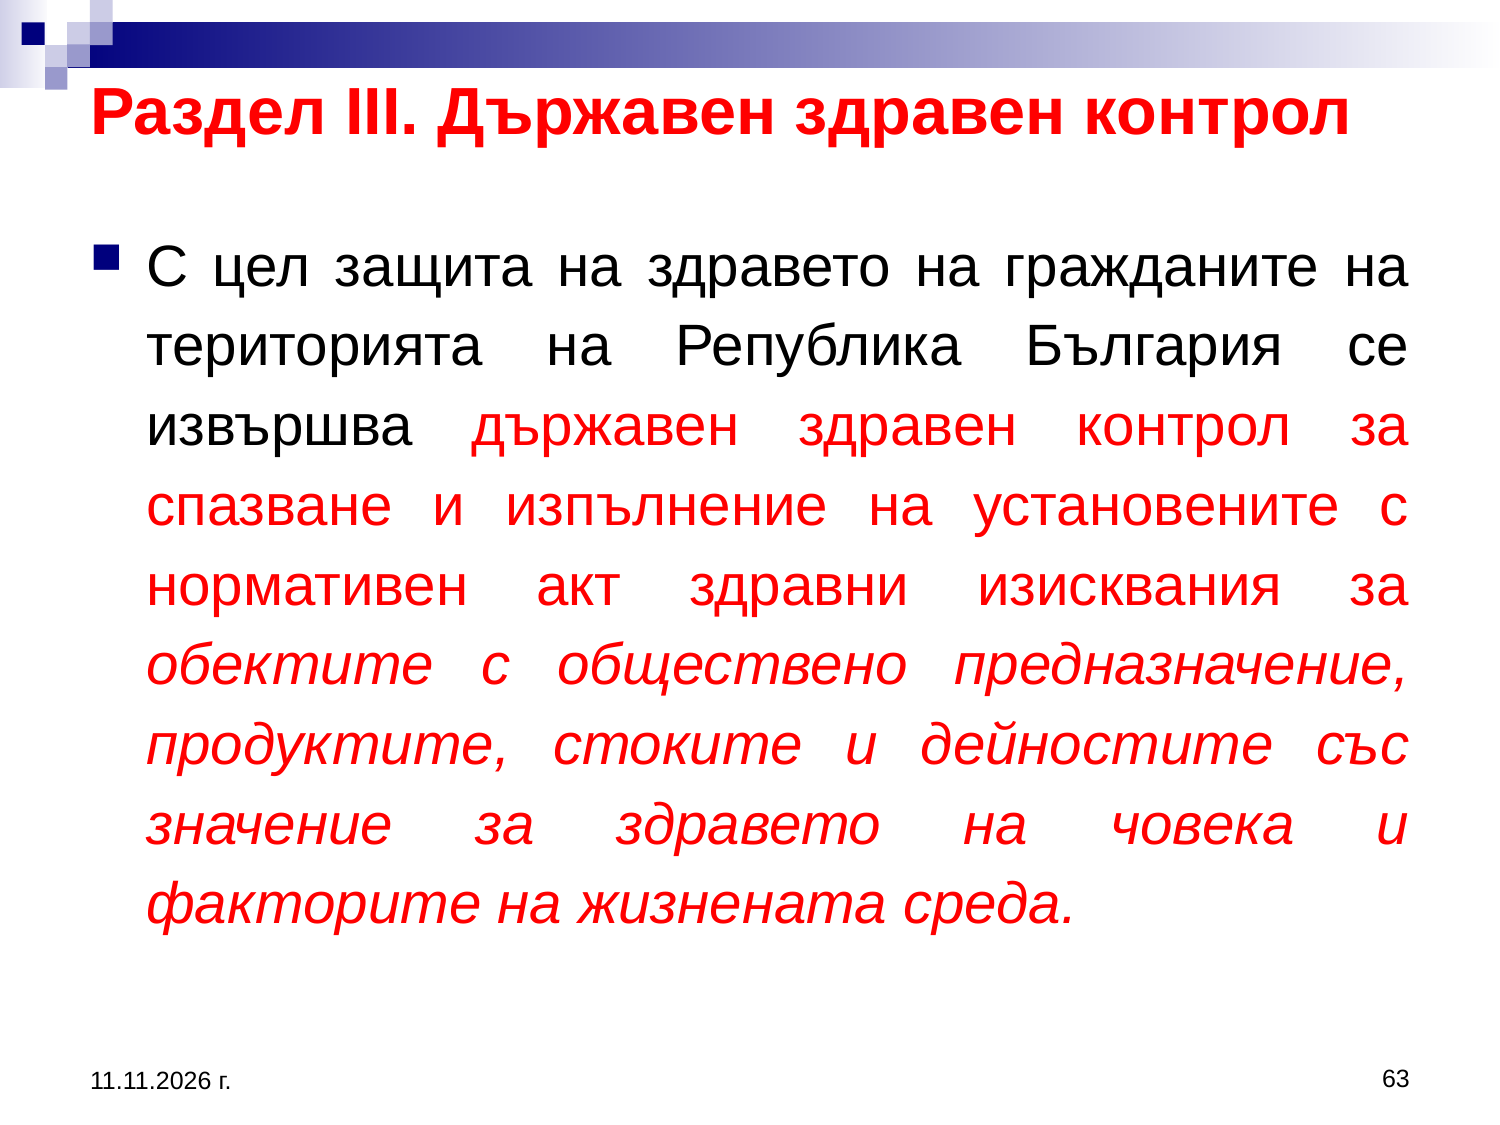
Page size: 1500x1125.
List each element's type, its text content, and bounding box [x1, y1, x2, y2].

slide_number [75, 1024, 425, 1103]
list С цел защита на здравето на гражданите на територията на Република България се извършва държавен здравен контрол за спазване и изпълнение на установените с нормативен акт здравни изисквания за обектите с обществено предназначение, продуктите, стоките и дейностите със значение за здравето на човека и факторите на жизнената среда. [75, 37, 1425, 1000]
slide_number 63 [1074, 1025, 1425, 1100]
